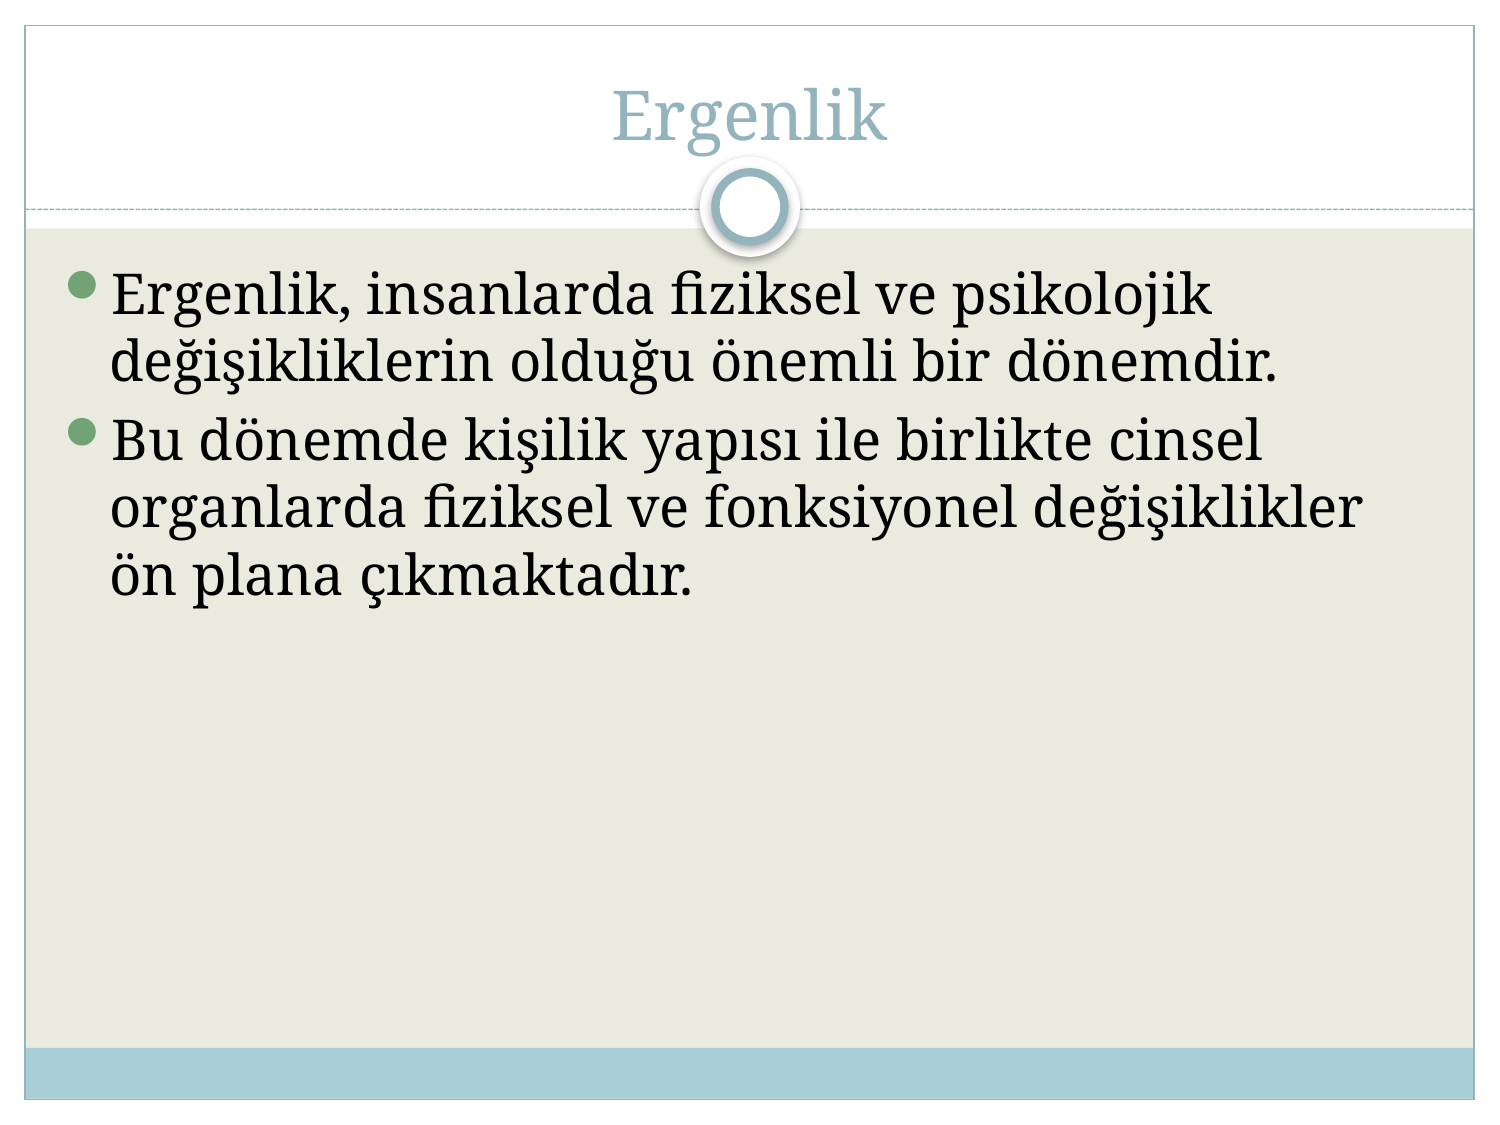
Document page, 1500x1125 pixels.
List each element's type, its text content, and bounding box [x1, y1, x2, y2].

list Ergenlik, insanlarda fiziksel ve psikolojik değişikliklerin olduğu önemli bir dönemdir. Bu dönemde kişilik yapısı ile birlikte cinsel organlarda fiziksel ve fonksiyonel değişiklikler ön plana çıkmaktadır. [49, 250, 1445, 1001]
title Ergenlik [49, 37, 1450, 162]
